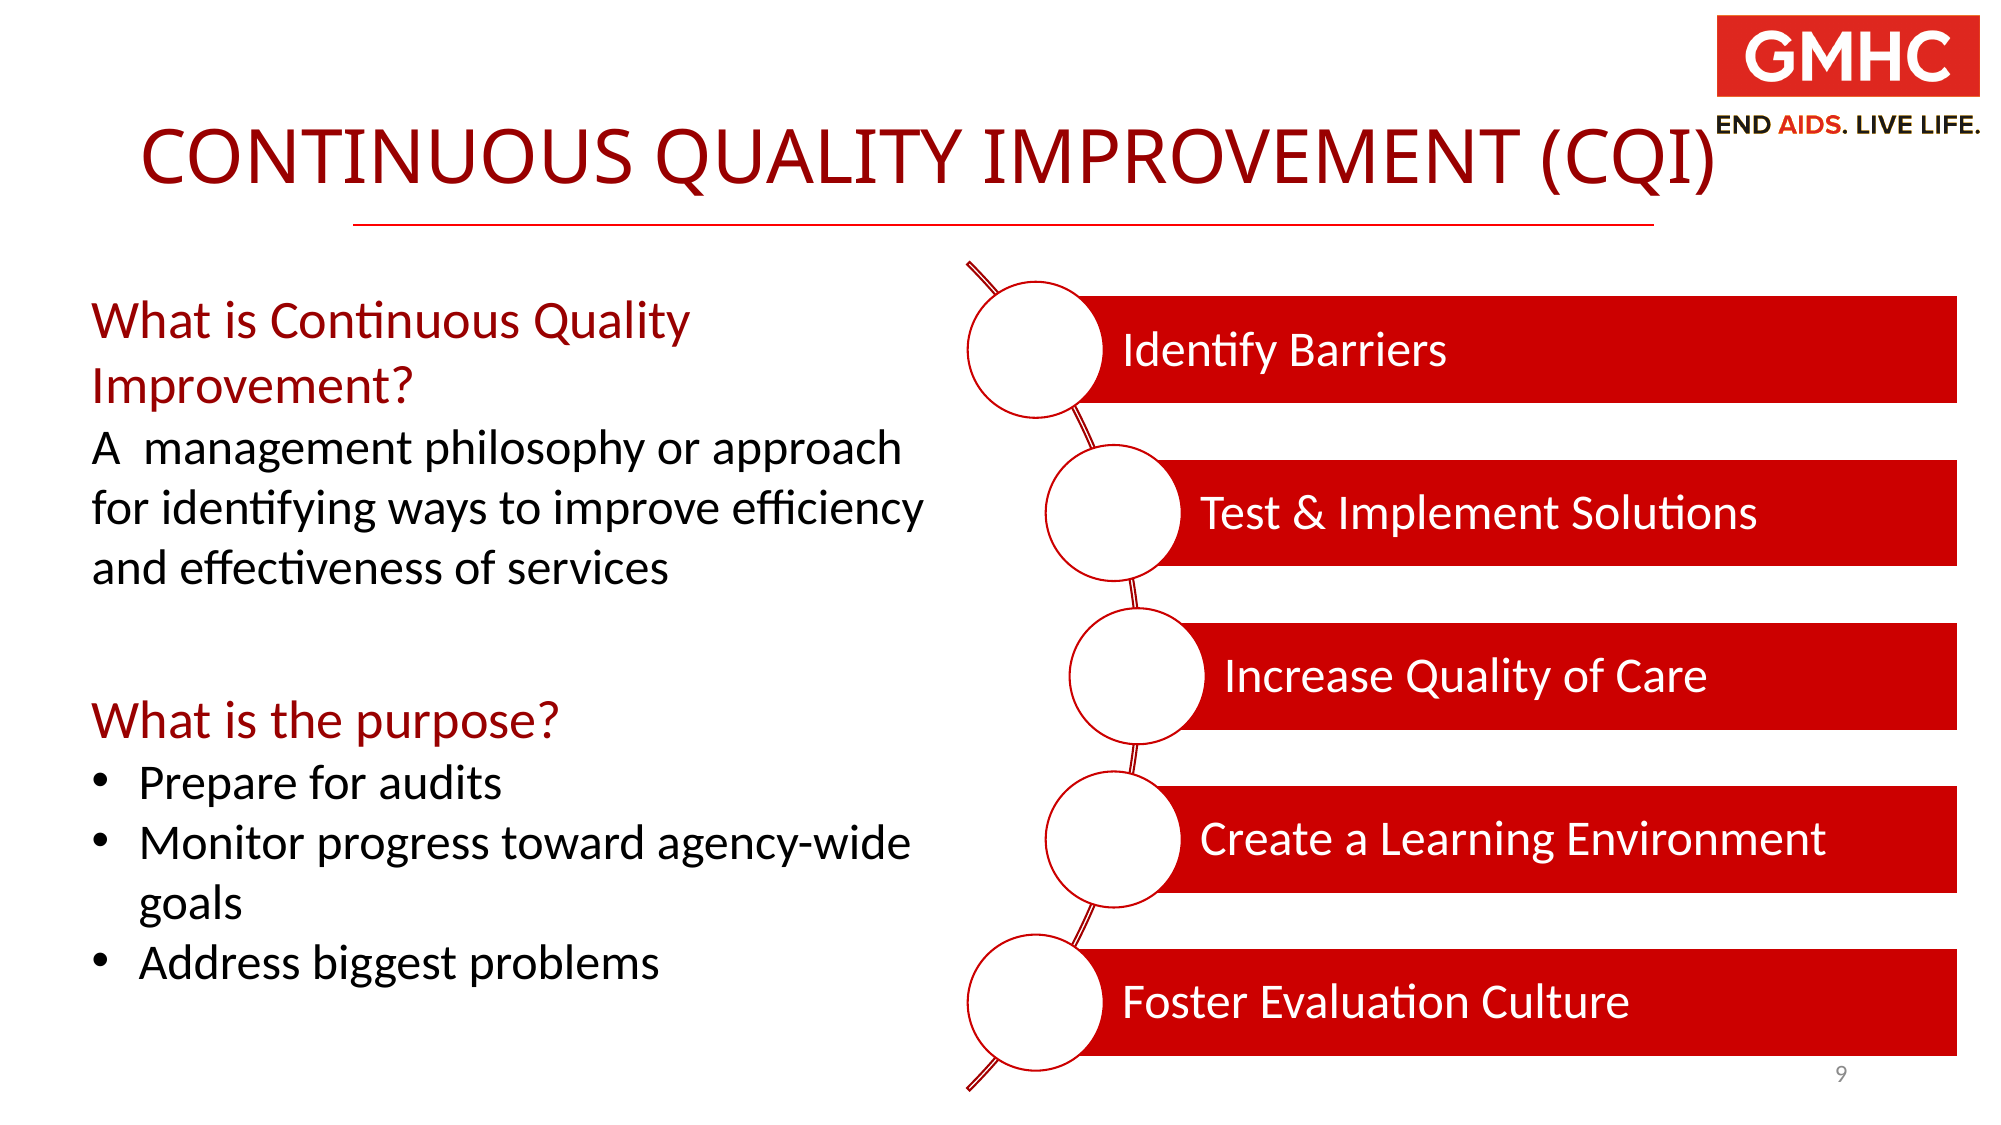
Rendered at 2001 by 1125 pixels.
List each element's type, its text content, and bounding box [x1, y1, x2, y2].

picture [1715, 13, 1981, 136]
text_box What is Continuous Quality Improvement? A management philosophy or approach for identifying ways to improve efficiency and effectiveness of services What is the purpose? Prepare for audits Monitor progress toward agency-wide goals Address biggest problems [76, 277, 953, 997]
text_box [953, 240, 1971, 1112]
title Continuous Quality Improvement (CQI) [124, 104, 1850, 215]
